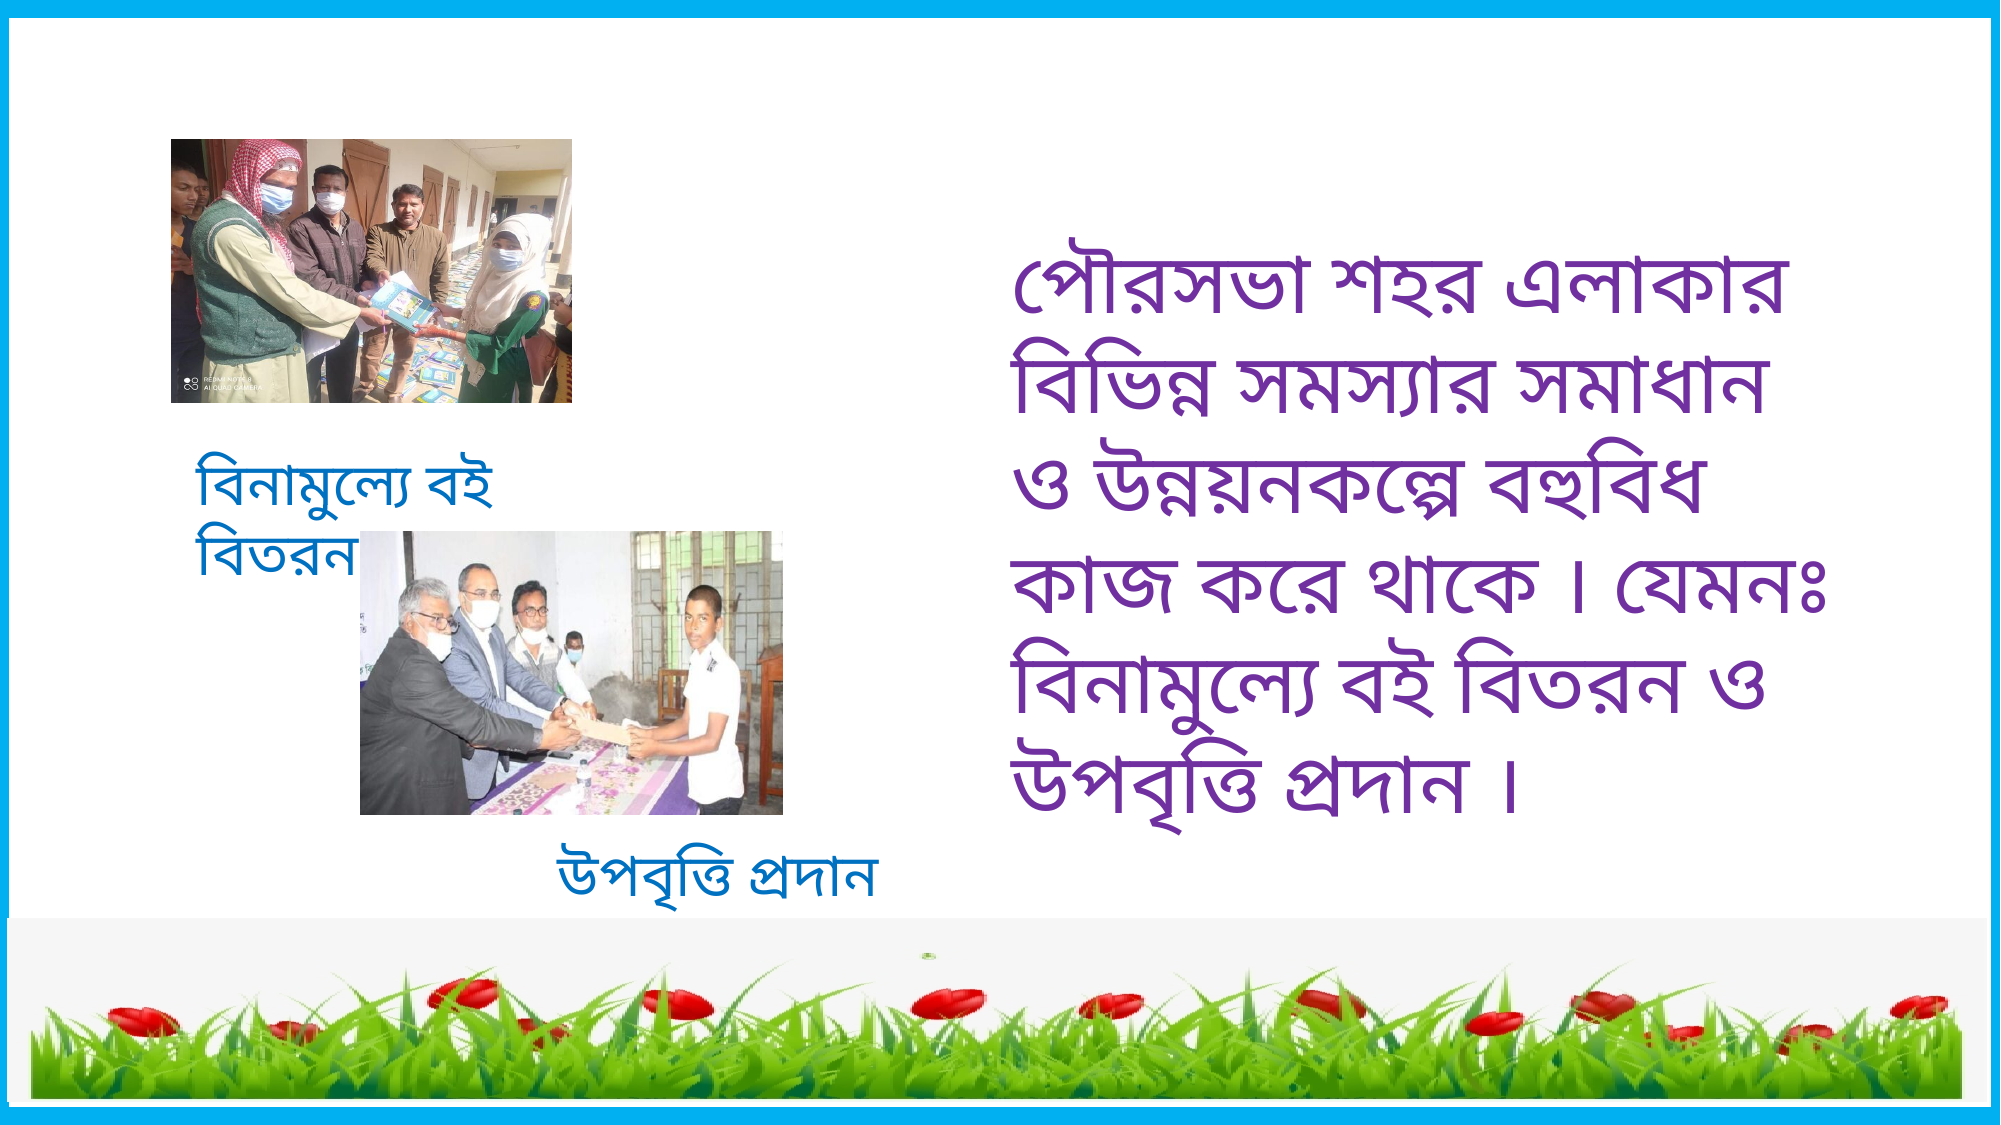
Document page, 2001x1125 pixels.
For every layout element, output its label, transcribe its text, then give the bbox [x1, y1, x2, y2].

picture [360, 531, 783, 815]
picture [171, 139, 572, 403]
text_box পৌরসভা শহর এলাকার বিভিন্ন সমস্যার সমাধান ও উন্নয়নকল্পে বহুবিধ কাজ করে থাকে । যেমনঃ বিনামুল্যে বই বিতরন ও উপবৃত্তি প্রদান । [996, 222, 1851, 838]
text_box [0, 0, 2000, 1125]
text_box উপবৃত্তি প্রদান [543, 830, 909, 916]
picture [8, 918, 1987, 1102]
text_box বিনামুল্যে বই বিতরন [182, 439, 662, 595]
